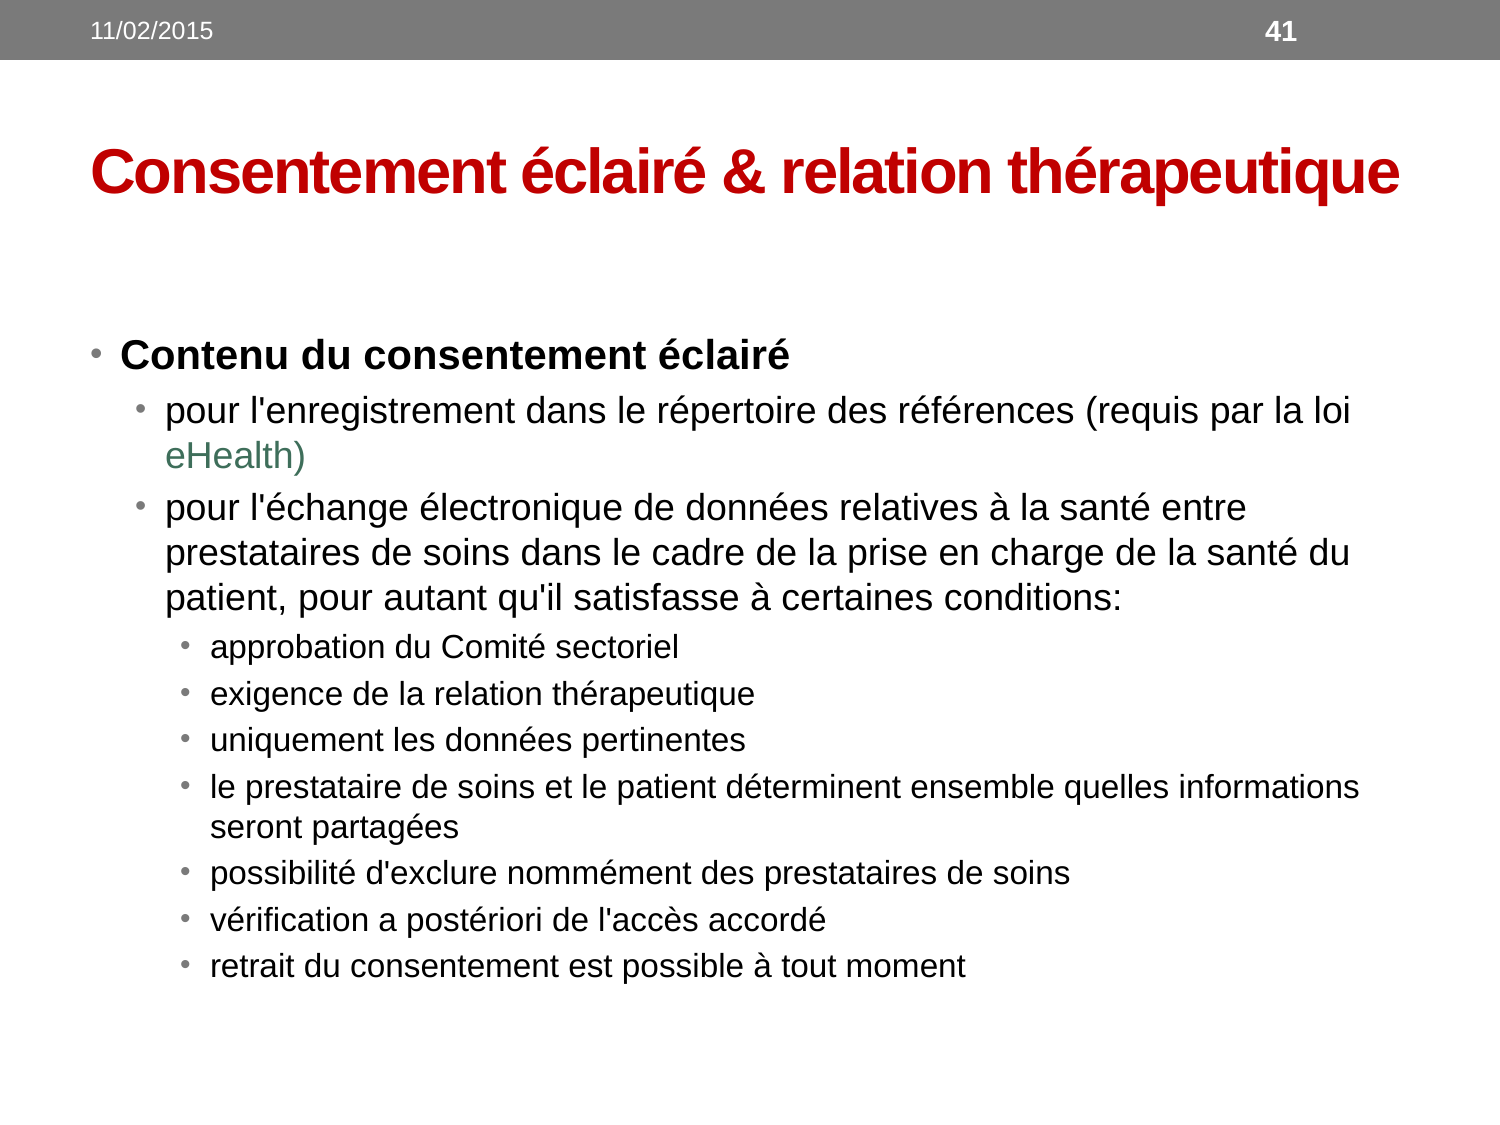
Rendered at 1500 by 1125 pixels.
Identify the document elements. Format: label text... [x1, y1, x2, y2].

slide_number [75, 3, 550, 57]
slide_number 41 [1250, 3, 1425, 57]
list Contenu du consentement éclairé pour l'enregistrement dans le répertoire des références (requis par la loi eHealth) pour l'échange électronique de données relatives à la santé entre prestataires de soins dans le cadre de la prise en charge de la santé du patient, pour autant qu'il satisfasse à certaines conditions: approbation du Comité sectoriel exigence de la relation thérapeutique uniquement les données pertinentes le prestataire de soins et le patient déterminent ensemble quelles informations seront partagées possibilité d'exclure nommément des prestataires de soins vérification a postériori de l'accès accordé retrait du consentement est possible à tout moment [75, 262, 1425, 1063]
title Consentement éclairé & relation thérapeutique [75, 87, 1425, 250]
